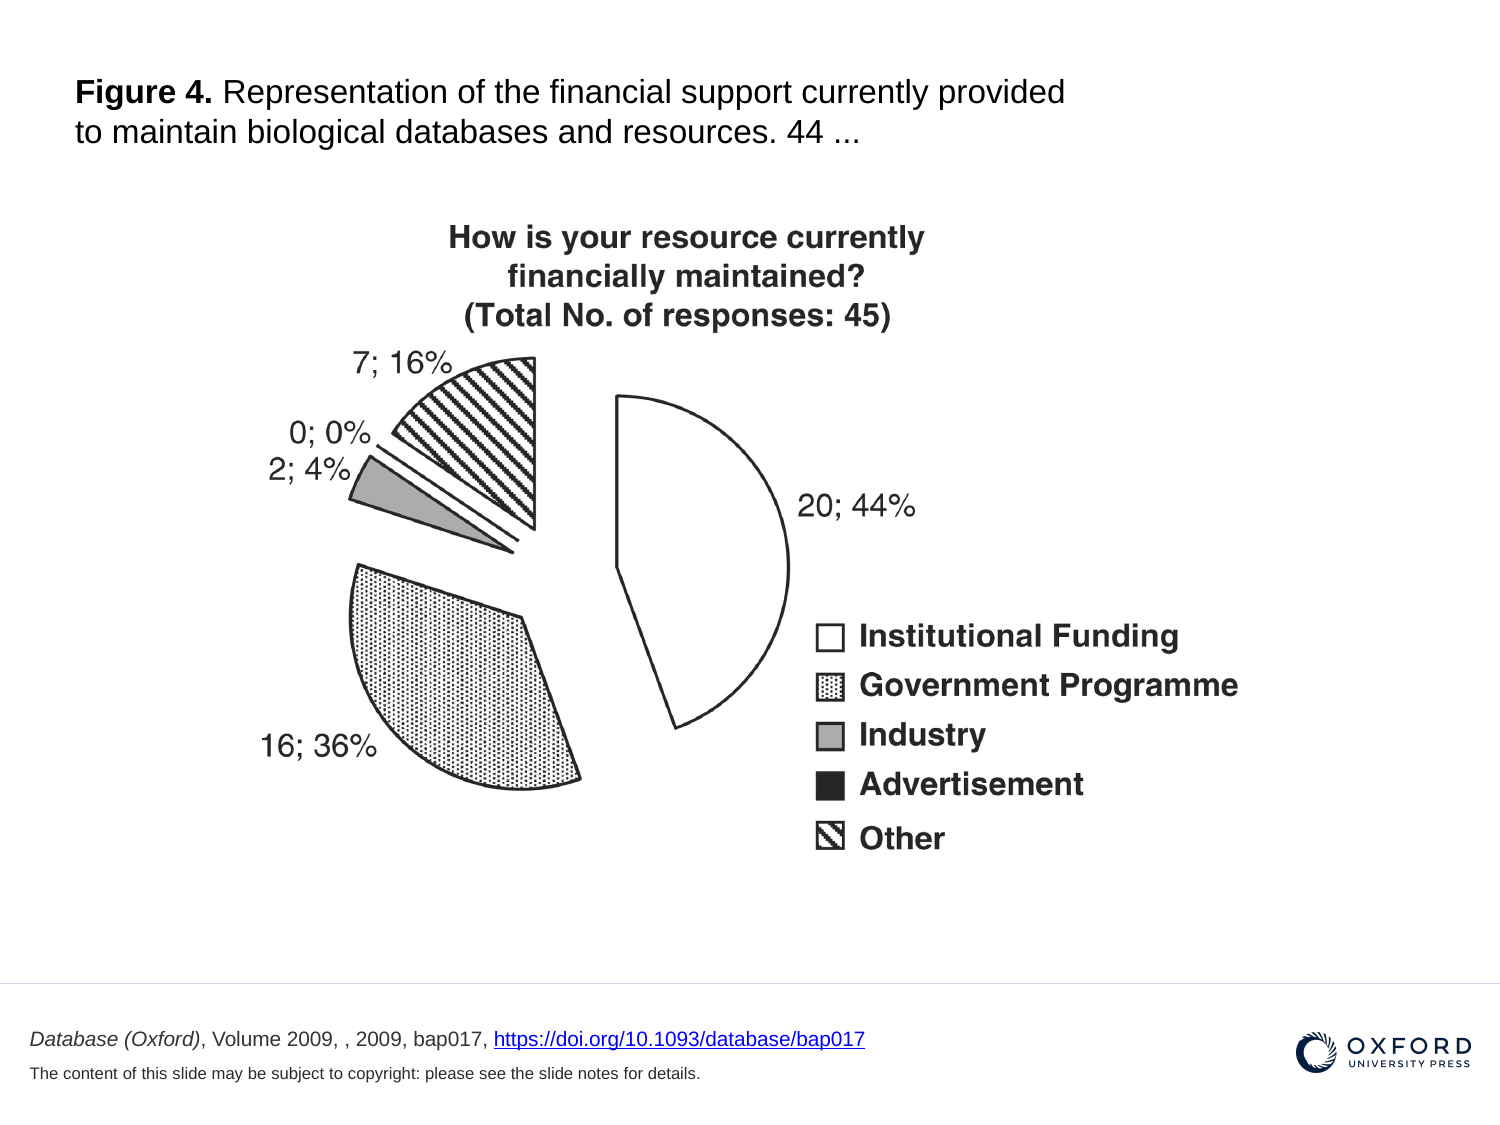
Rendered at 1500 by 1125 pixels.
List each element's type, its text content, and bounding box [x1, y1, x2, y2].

picture [262, 224, 1238, 850]
picture [1296, 1032, 1471, 1073]
footer Database (Oxford), Volume 2009, , 2009, bap017, https://doi.org/10.1093/database/bap017 The content of this slide may be subject to copyright: please see the slide notes for details. [0, 983, 1260, 1125]
title Figure 4. Representation of the financial support currently provided to maintain biological databases and resources. 44 ... [75, 69, 1078, 171]
